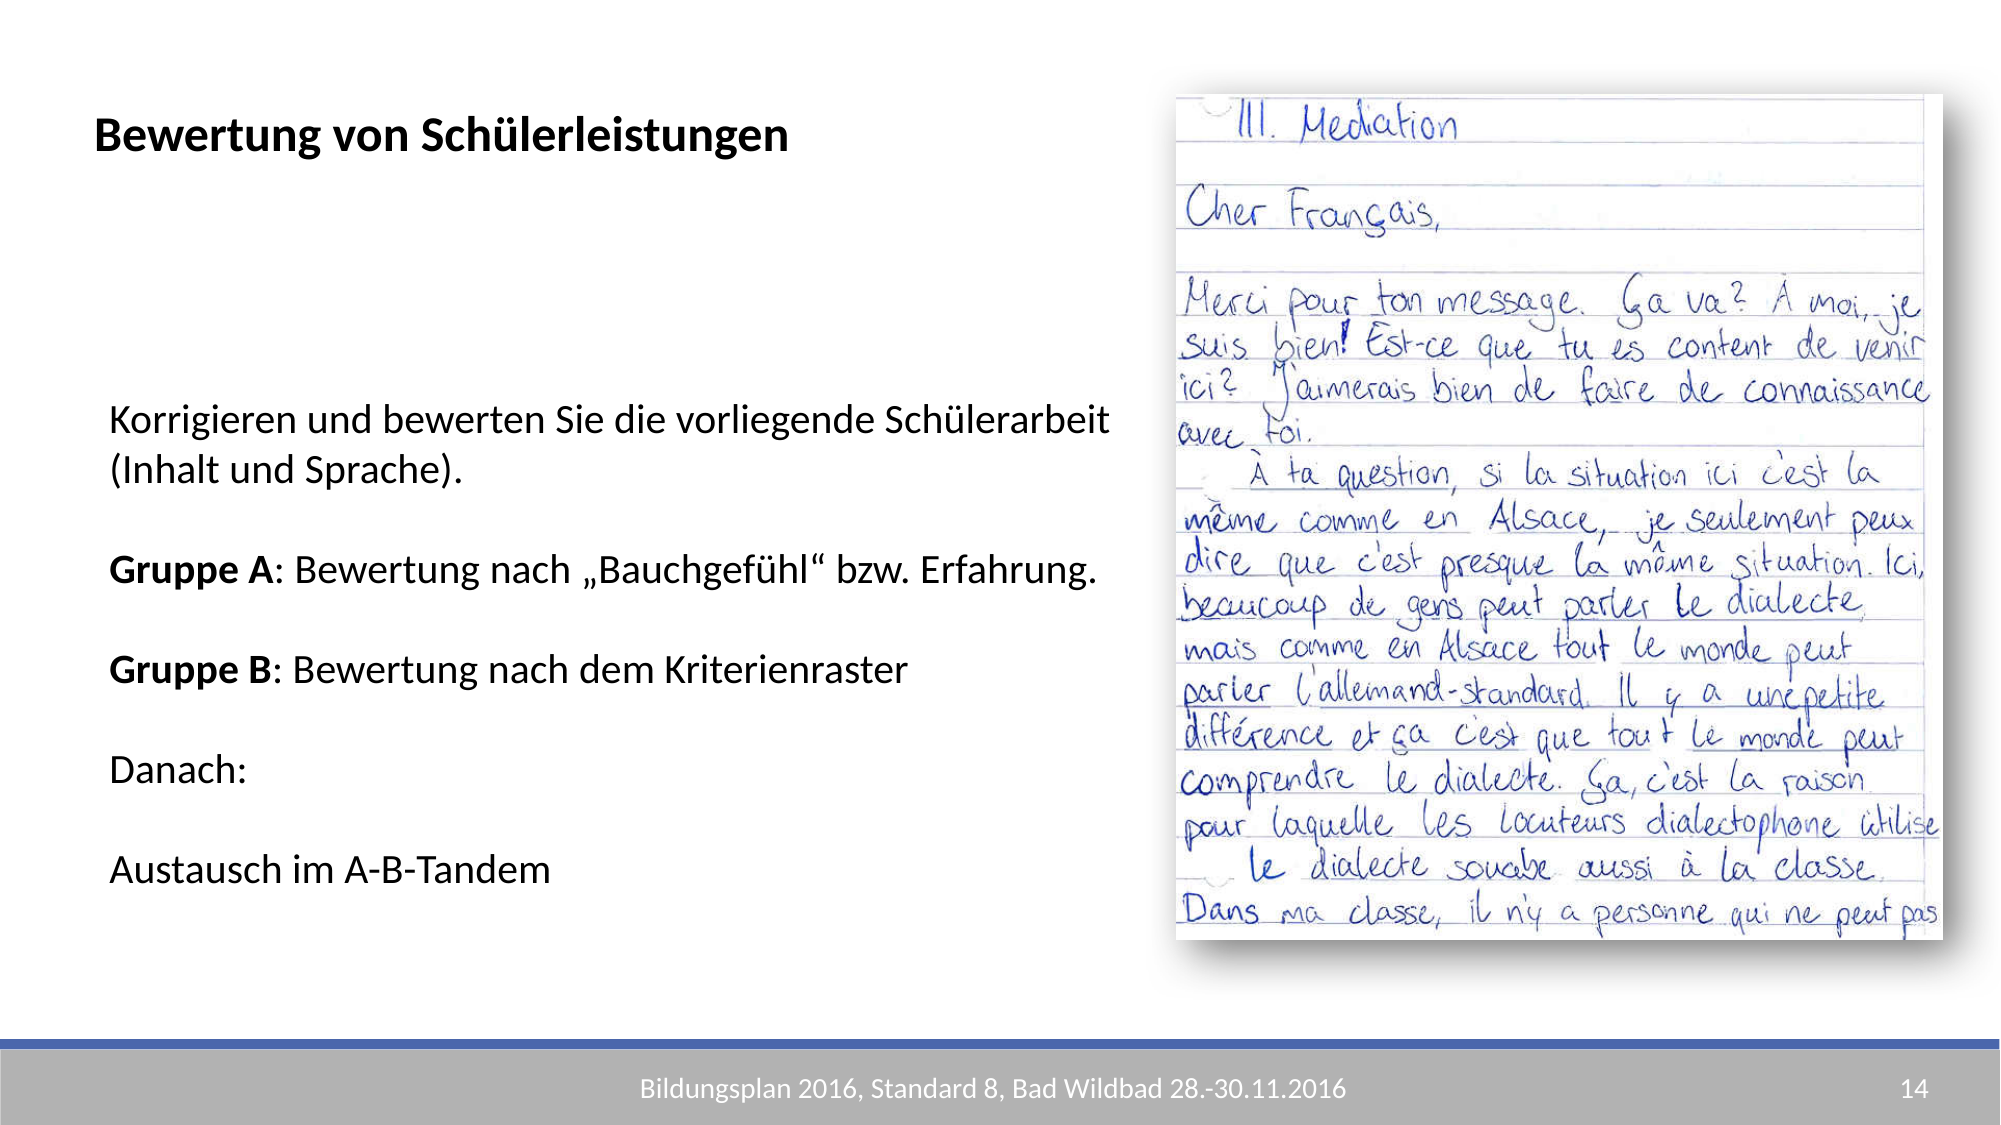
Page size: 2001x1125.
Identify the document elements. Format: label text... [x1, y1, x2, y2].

text_box Bewertung von Schülerleistungen [79, 94, 1172, 170]
text_box Korrigieren und bewerten Sie die vorliegende Schülerarbeit (Inhalt und Sprache). Gruppe A: Bewertung nach „Bauchgefühl“ bzw. Erfahrung. Gruppe B: Bewertung nach dem Kriterienraster Danach: Austausch im A-B-Tandem [94, 384, 1153, 900]
picture [1175, 93, 1944, 940]
